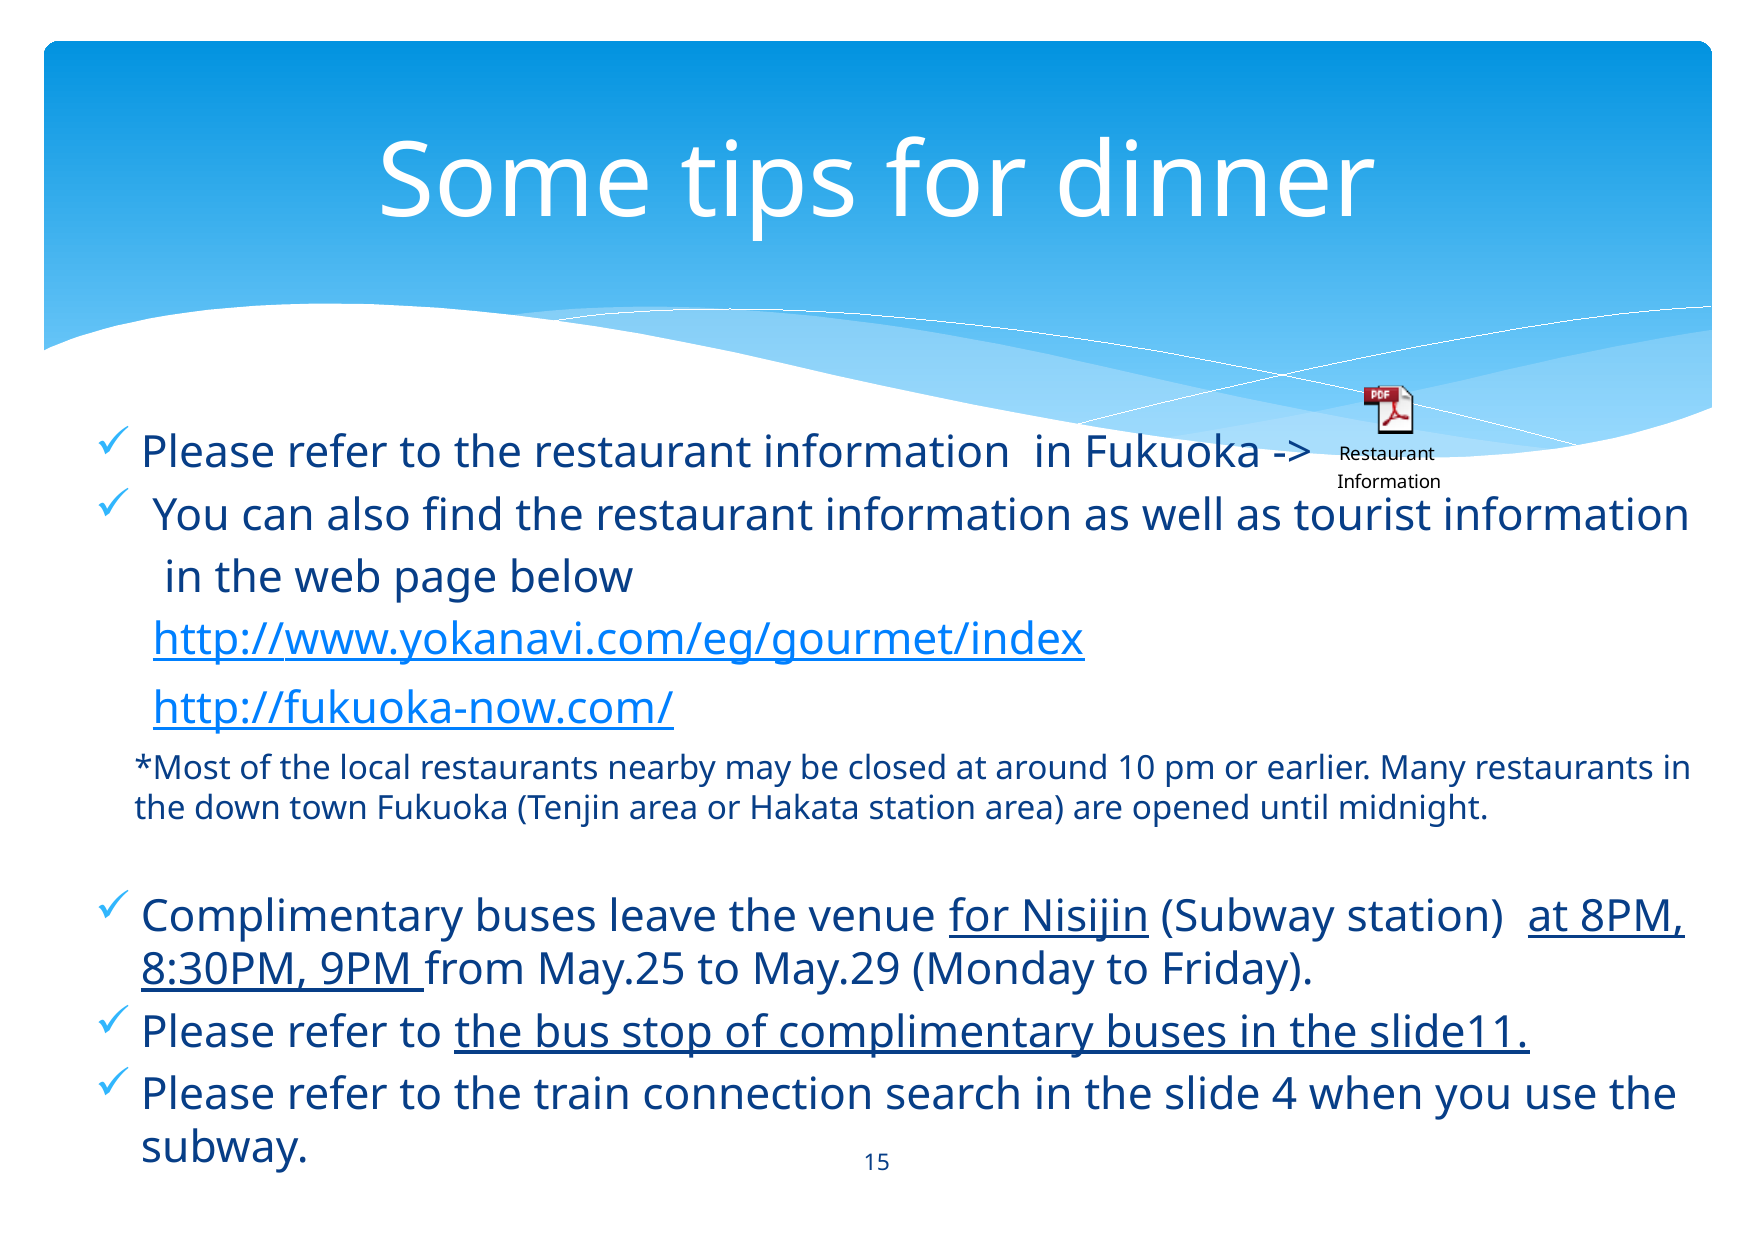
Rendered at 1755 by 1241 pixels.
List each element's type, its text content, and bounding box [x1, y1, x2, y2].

title Some tips for dinner [87, 61, 1667, 288]
list Please refer to the restaurant information in Fukuoka -> You can also find the restaurant information as well as tourist information in the web page below http://www.yokanavi.com/eg/gourmet/index http://fukuoka-now.com/ *Most of the local restaurants nearby may be closed at around 10 pm or earlier. Many restaurants in the down town Fukuoka (Tenjin area or Hakata station area) are opened until midnight. Complimentary buses leave the venue for Nisijin (Subway station) at 8PM, 8:30PM, 9PM from May.25 to May.29 (Monday to Friday). Please refer to the bus stop of complimentary buses in the slide11. Please refer to the train connection search in the slide 4 when you use the subway. [62, 395, 1728, 1199]
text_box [1313, 383, 1465, 525]
